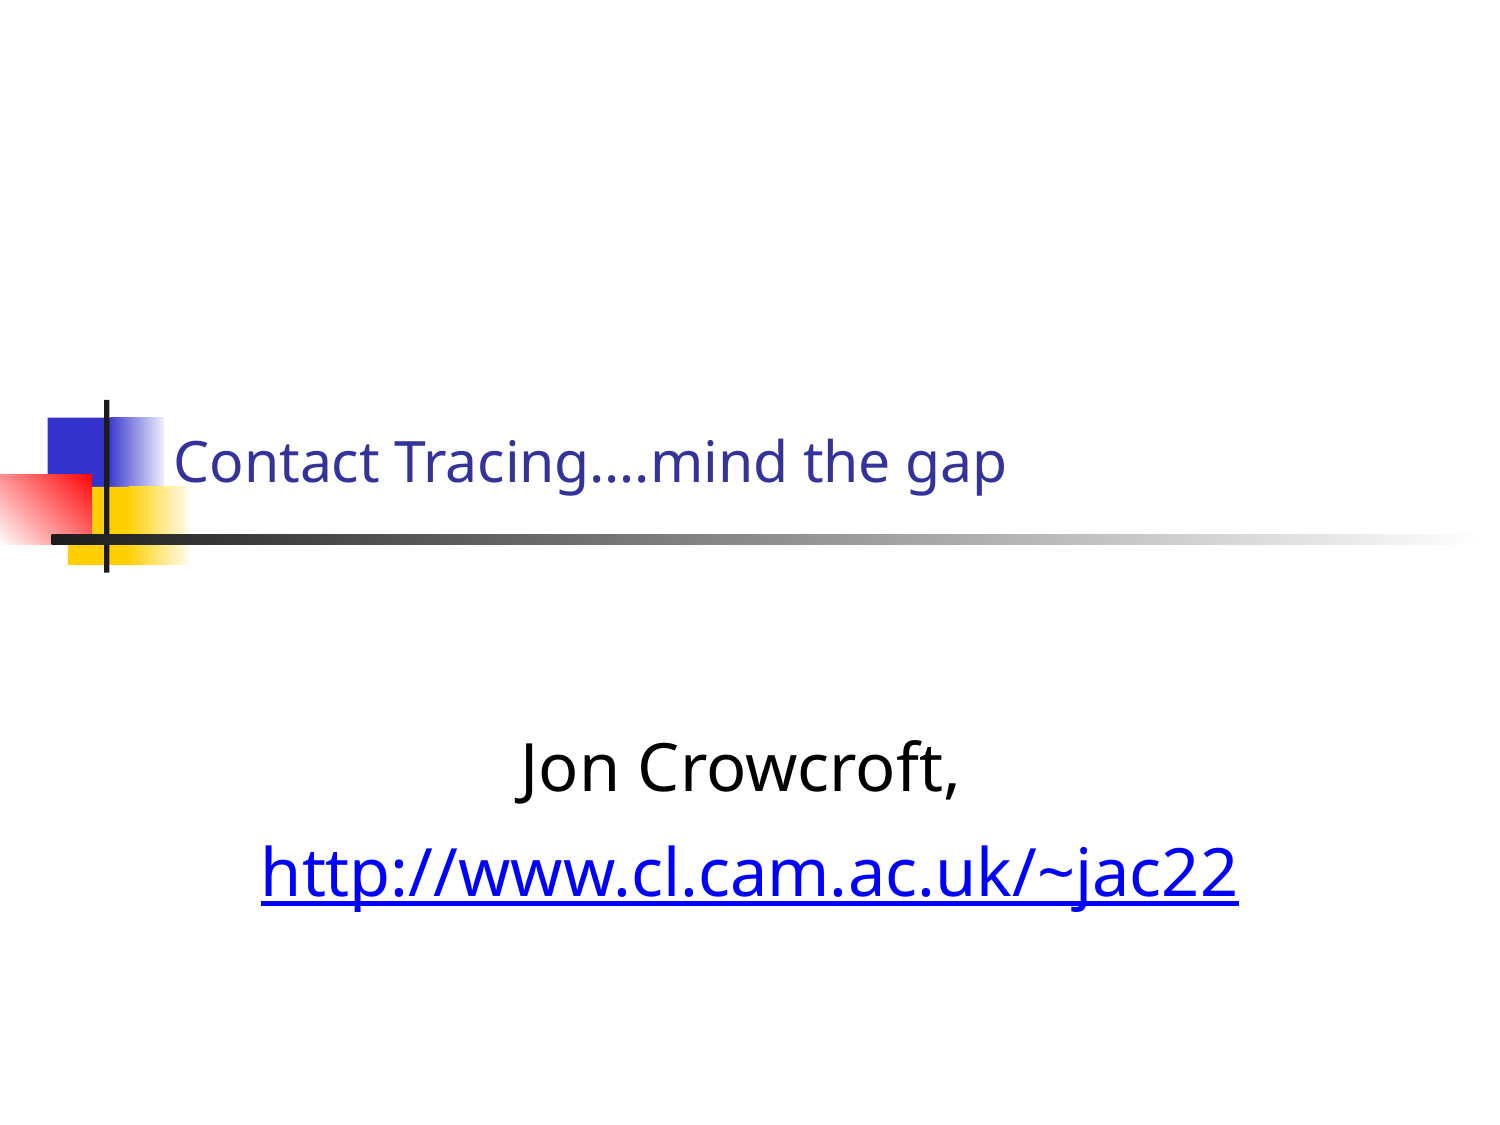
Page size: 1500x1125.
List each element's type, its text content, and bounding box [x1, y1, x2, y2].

title Contact Tracing….mind the gap [165, 333, 1388, 507]
list Jon Crowcroft, http://www.cl.cam.ac.uk/~jac22 [124, 711, 1376, 1001]
